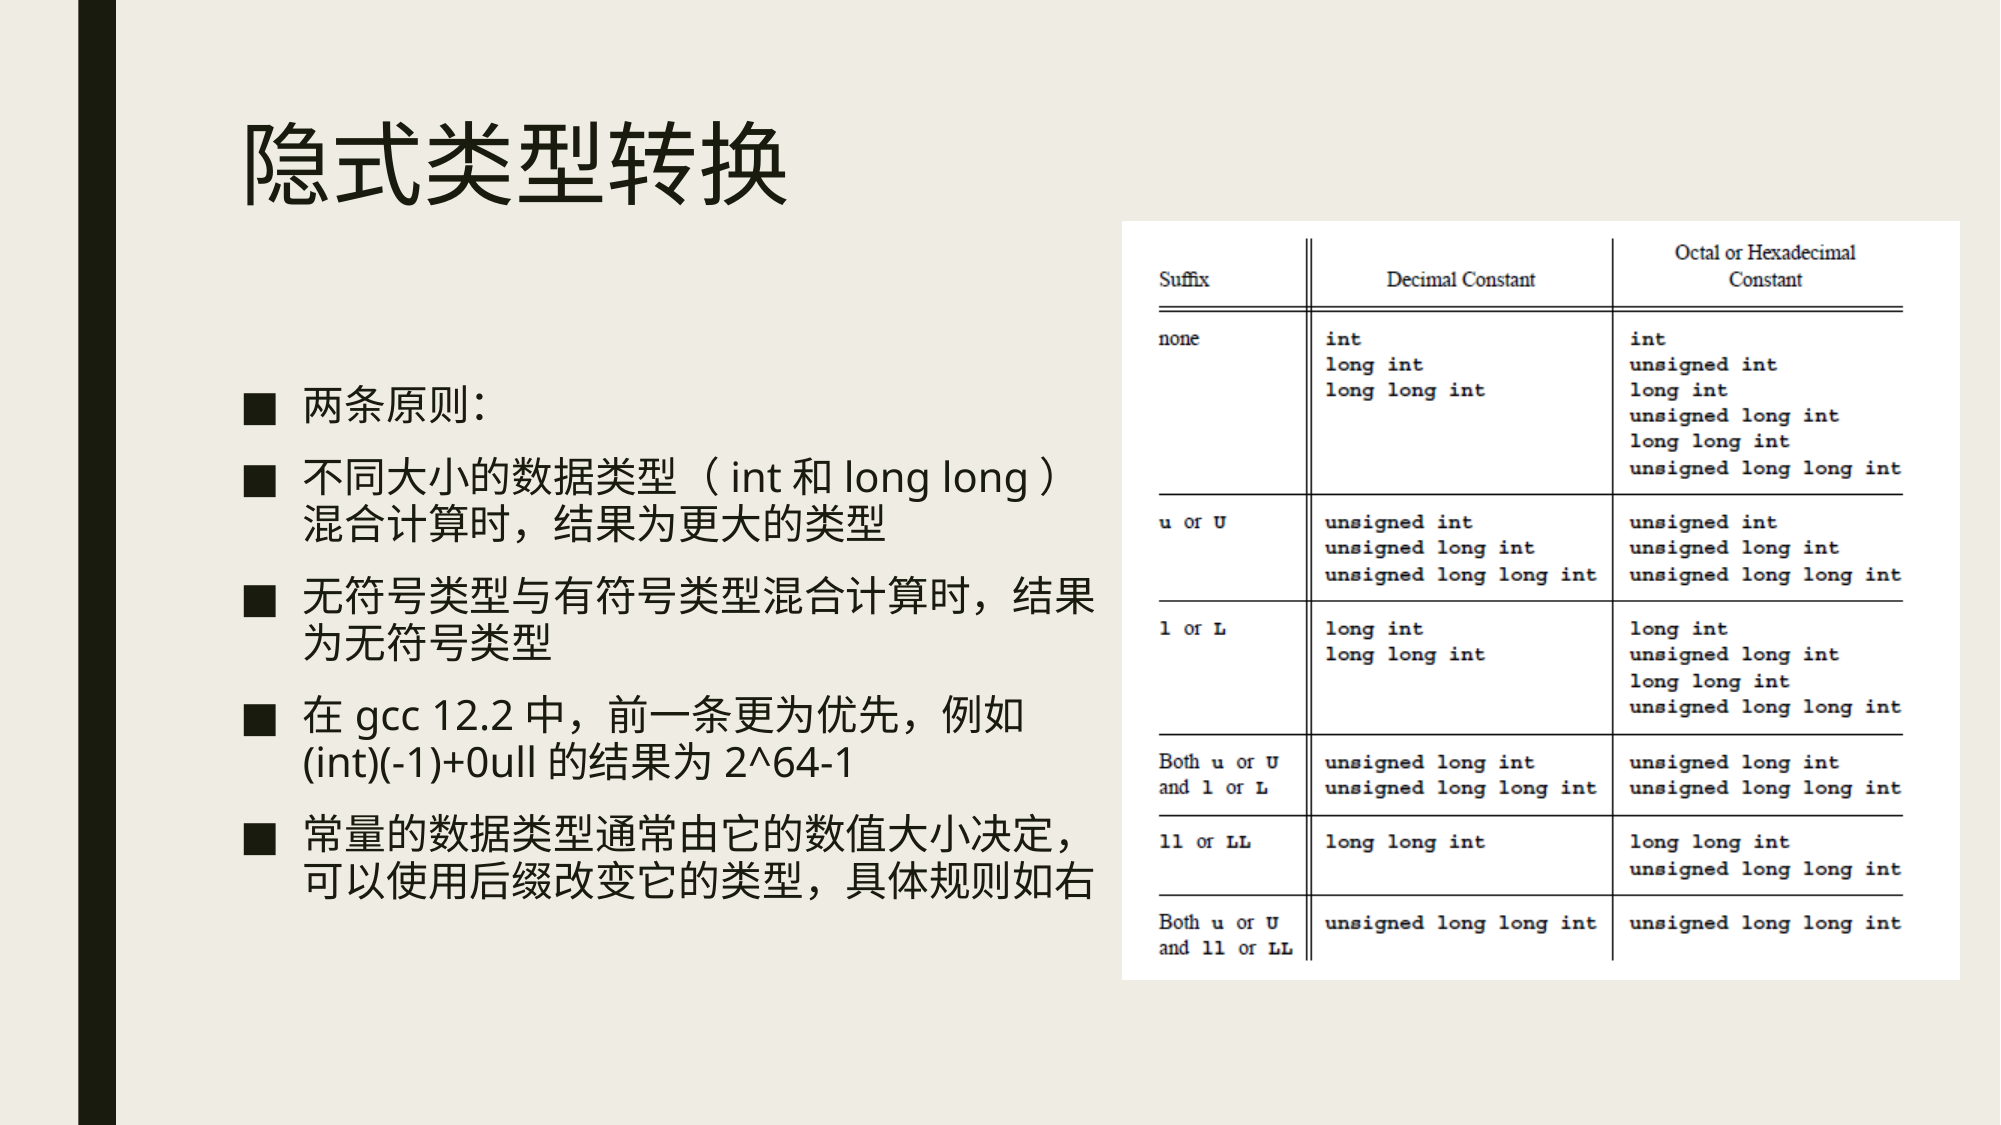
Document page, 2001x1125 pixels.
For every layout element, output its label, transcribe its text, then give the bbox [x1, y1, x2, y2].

list 两条原则： 不同大小的数据类型（int和long long）混合计算时，结果为更大的类型 无符号类型与有符号类型混合计算时，结果为无符号类型 在gcc 12.2中，前一条更为优先，例如(int)(-1)+0ull的结果为2^64-1 常量的数据类型通常由它的数值大小决定，可以使用后缀改变它的类型，具体规则如右 [225, 375, 1122, 963]
picture [1122, 221, 1960, 980]
title 隐式类型转换 [225, 112, 1800, 357]
